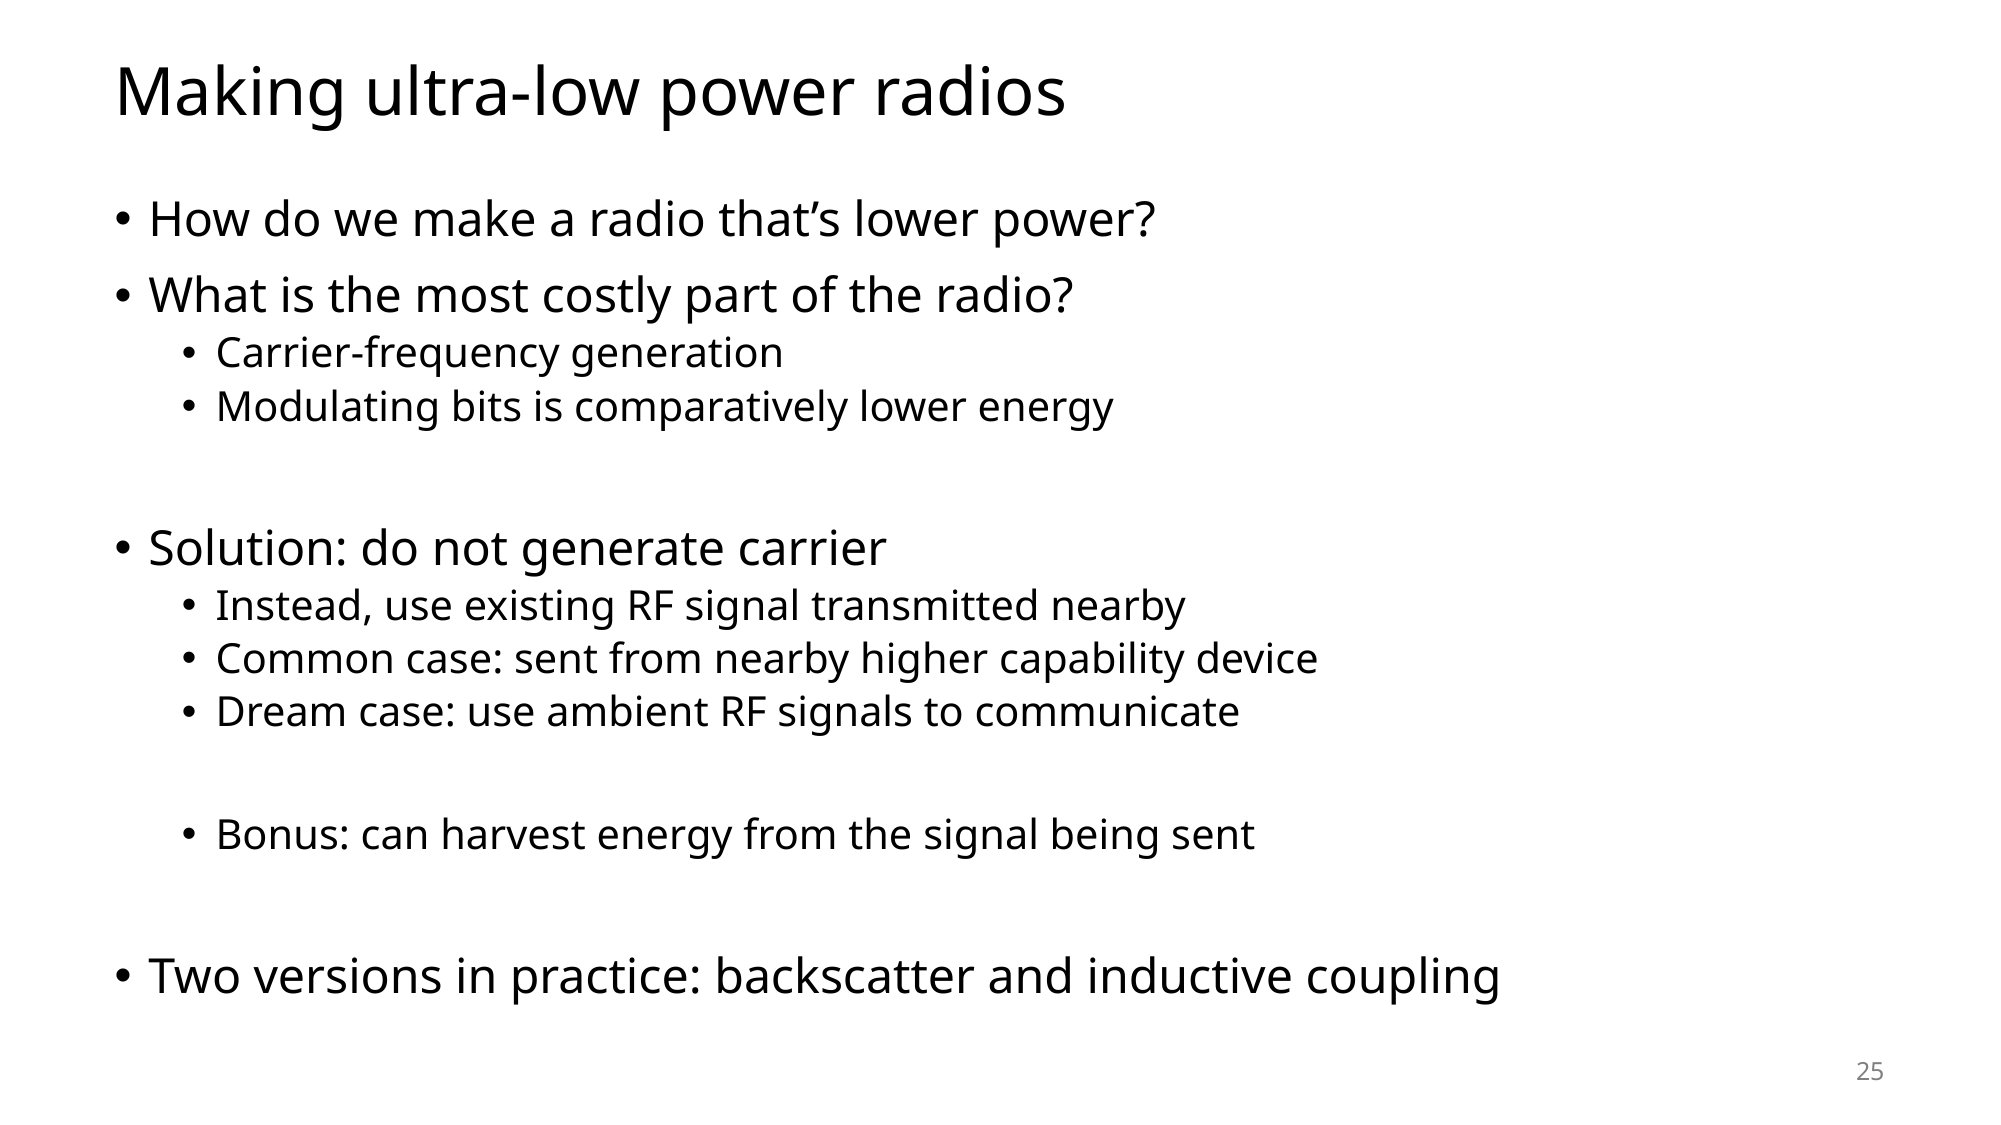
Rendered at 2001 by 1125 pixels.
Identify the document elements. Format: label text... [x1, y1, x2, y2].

slide_number 25 [1749, 1042, 1900, 1103]
list How do we make a radio that’s lower power? What is the most costly part of the radio? Carrier-frequency generation Modulating bits is comparatively lower energy Solution: do not generate carrier Instead, use existing RF signal transmitted nearby Common case: sent from nearby higher capability device Dream case: use ambient RF signals to communicate Bonus: can harvest energy from the signal being sent Two versions in practice: backscatter and inductive coupling [99, 187, 1900, 1013]
title Making ultra-low power radios [99, 37, 1900, 150]
